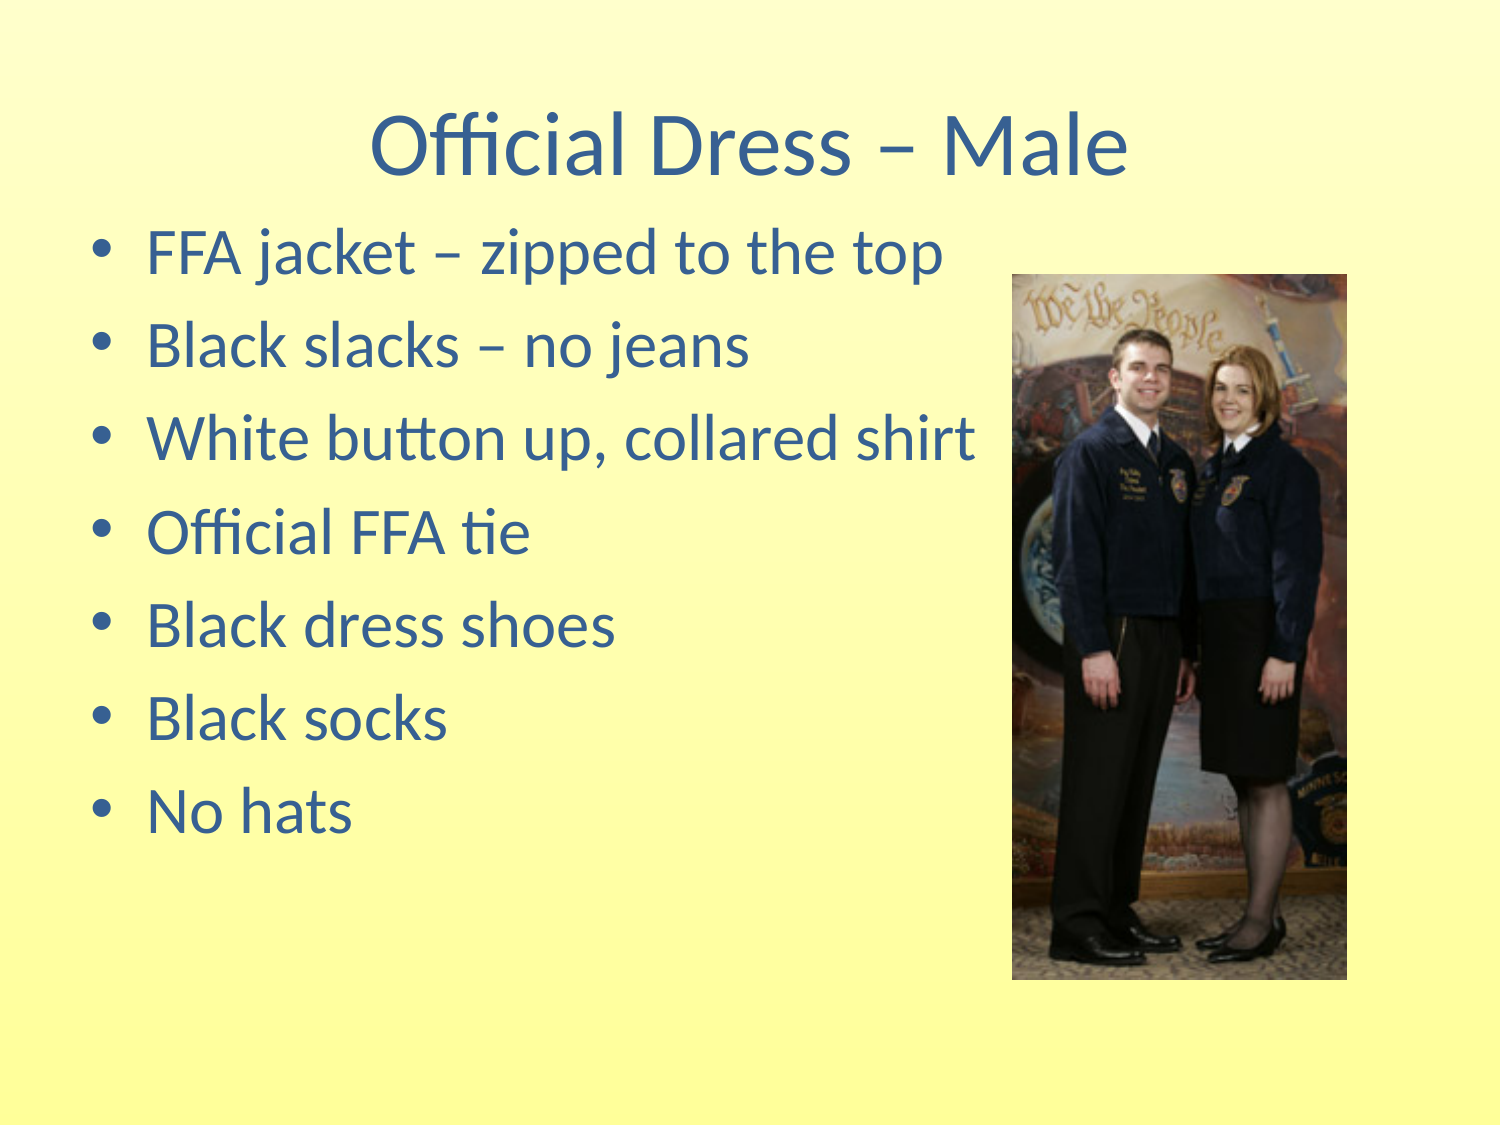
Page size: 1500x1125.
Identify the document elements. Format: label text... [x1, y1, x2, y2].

picture [1012, 274, 1348, 981]
title Official Dress – Male [75, 45, 1425, 200]
list FFA jacket – zipped to the top Black slacks – no jeans White button up, collared shirt Official FFA tie Black dress shoes Black socks No hats [75, 200, 1425, 1010]
